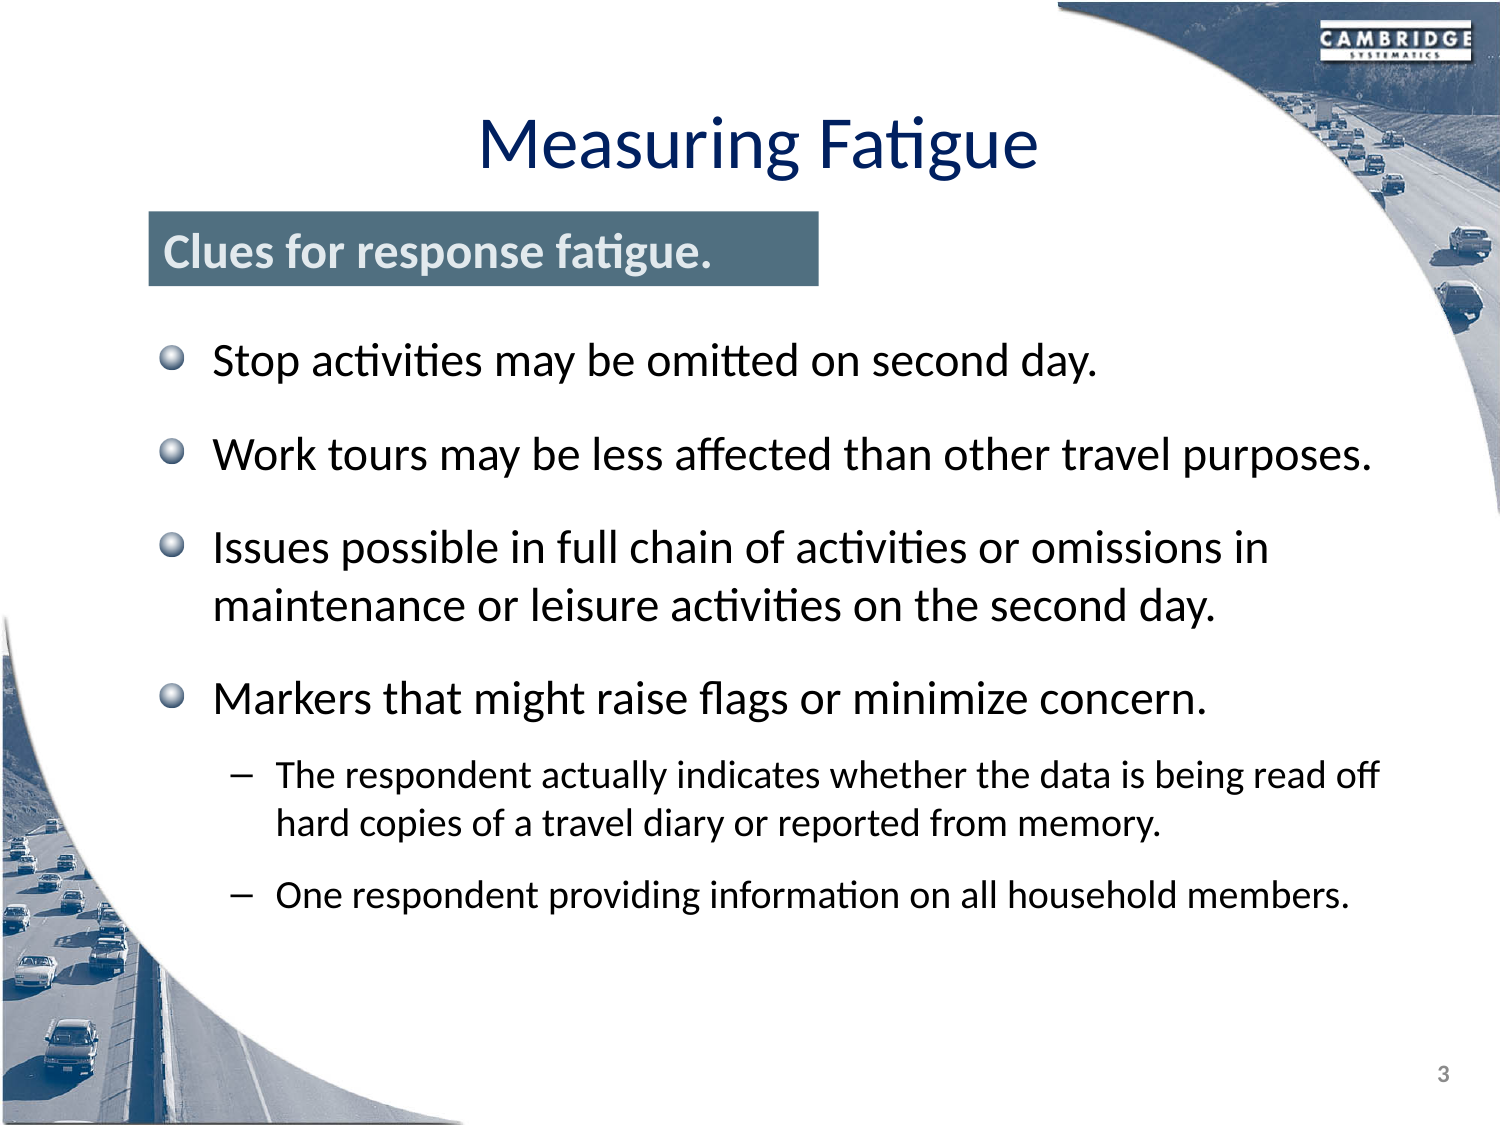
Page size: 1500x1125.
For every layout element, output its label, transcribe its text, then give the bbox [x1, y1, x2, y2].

text_box Clues for response fatigue. [148, 211, 819, 287]
slide_number 3 [1114, 1042, 1465, 1103]
list Stop activities may be omitted on second day. Work tours may be less affected than other travel purposes. Issues possible in full chain of activities or omissions in maintenance or leisure activities on the second day. Markers that might raise flags or minimize concern. The respondent actually indicates whether the data is being read off hard copies of a travel diary or reported from memory. One respondent providing information on all household members. [143, 321, 1414, 1010]
picture [0, 0, 1500, 1125]
title Measuring Fatigue [123, 45, 1394, 233]
